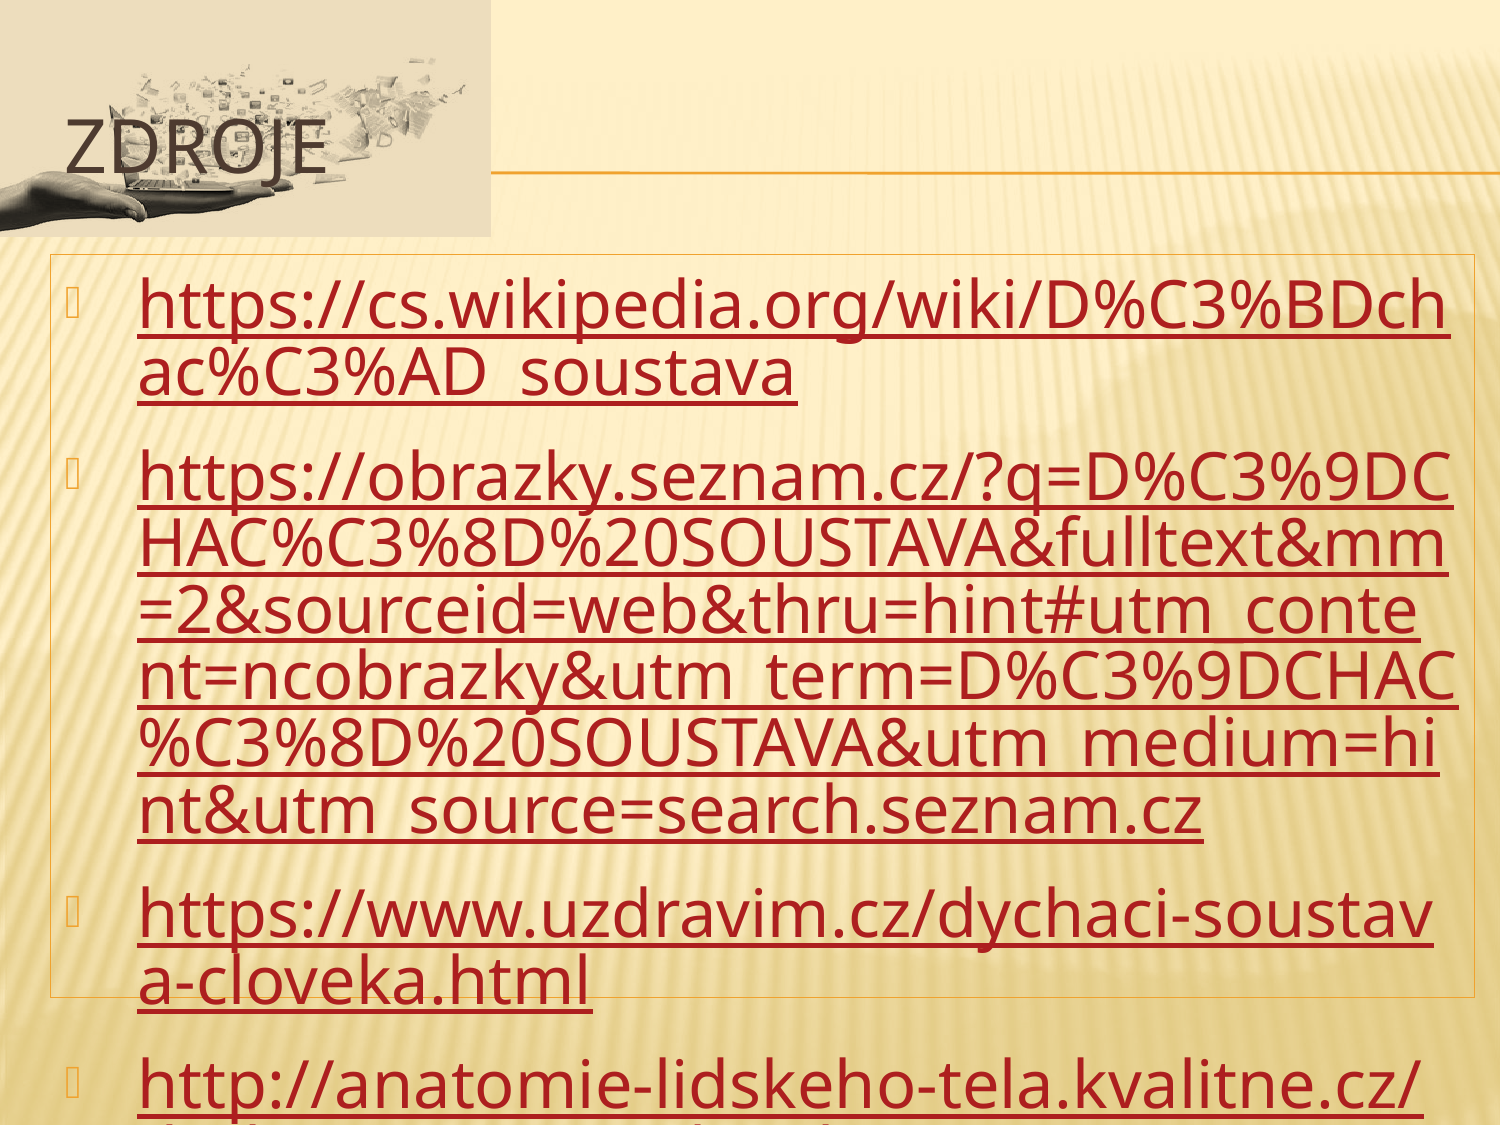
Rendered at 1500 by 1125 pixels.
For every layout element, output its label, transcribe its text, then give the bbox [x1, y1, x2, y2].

list https://cs.wikipedia.org/wiki/D%C3%BDchac%C3%AD_soustava https://obrazky.seznam.cz/?q=D%C3%9DCHAC%C3%8D%20SOUSTAVA&fulltext&mm=2&sourceid=web&thru=hint#utm_content=ncobrazky&utm_term=D%C3%9DCHAC%C3%8D%20SOUSTAVA&utm_medium=hint&utm_source=search.seznam.cz https://www.uzdravim.cz/dychaci-soustava-cloveka.html http://anatomie-lidskeho-tela.kvalitne.cz/dychaci-soustava.html http://antiskola.eu/cz/referaty/12169-dychaci-soustava-cloveka http://antiskola.eu/cz/referaty/16336-dychaci-soustava [50, 254, 1475, 998]
title ZDROJE [500, 75, 1475, 213]
picture [0, 0, 491, 238]
